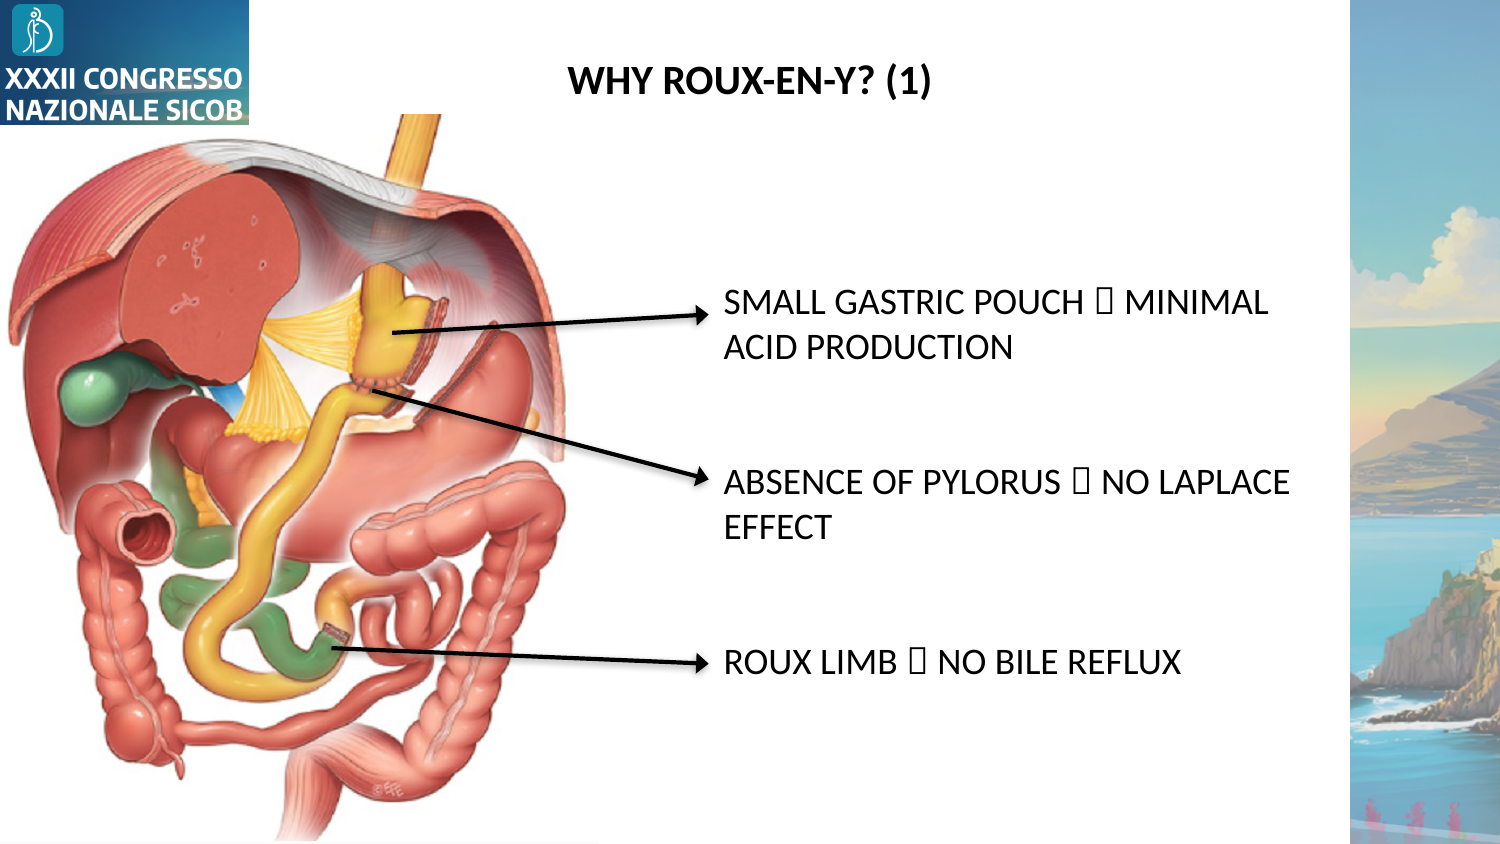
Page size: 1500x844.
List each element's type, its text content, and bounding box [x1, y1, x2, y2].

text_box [391, 314, 709, 334]
picture [0, 0, 599, 844]
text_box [331, 647, 709, 664]
text_box SMALL GASTRIC POUCH  MINIMAL ACID PRODUCTION ABSENCE OF PYLORUS  NO LAPLACE EFFECT ROUX LIMB  NO BILE REFLUX [708, 269, 1324, 690]
text_box WHY ROUX-EN-Y? (1) [331, 45, 1169, 111]
picture [1350, 0, 1500, 844]
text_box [371, 390, 709, 482]
